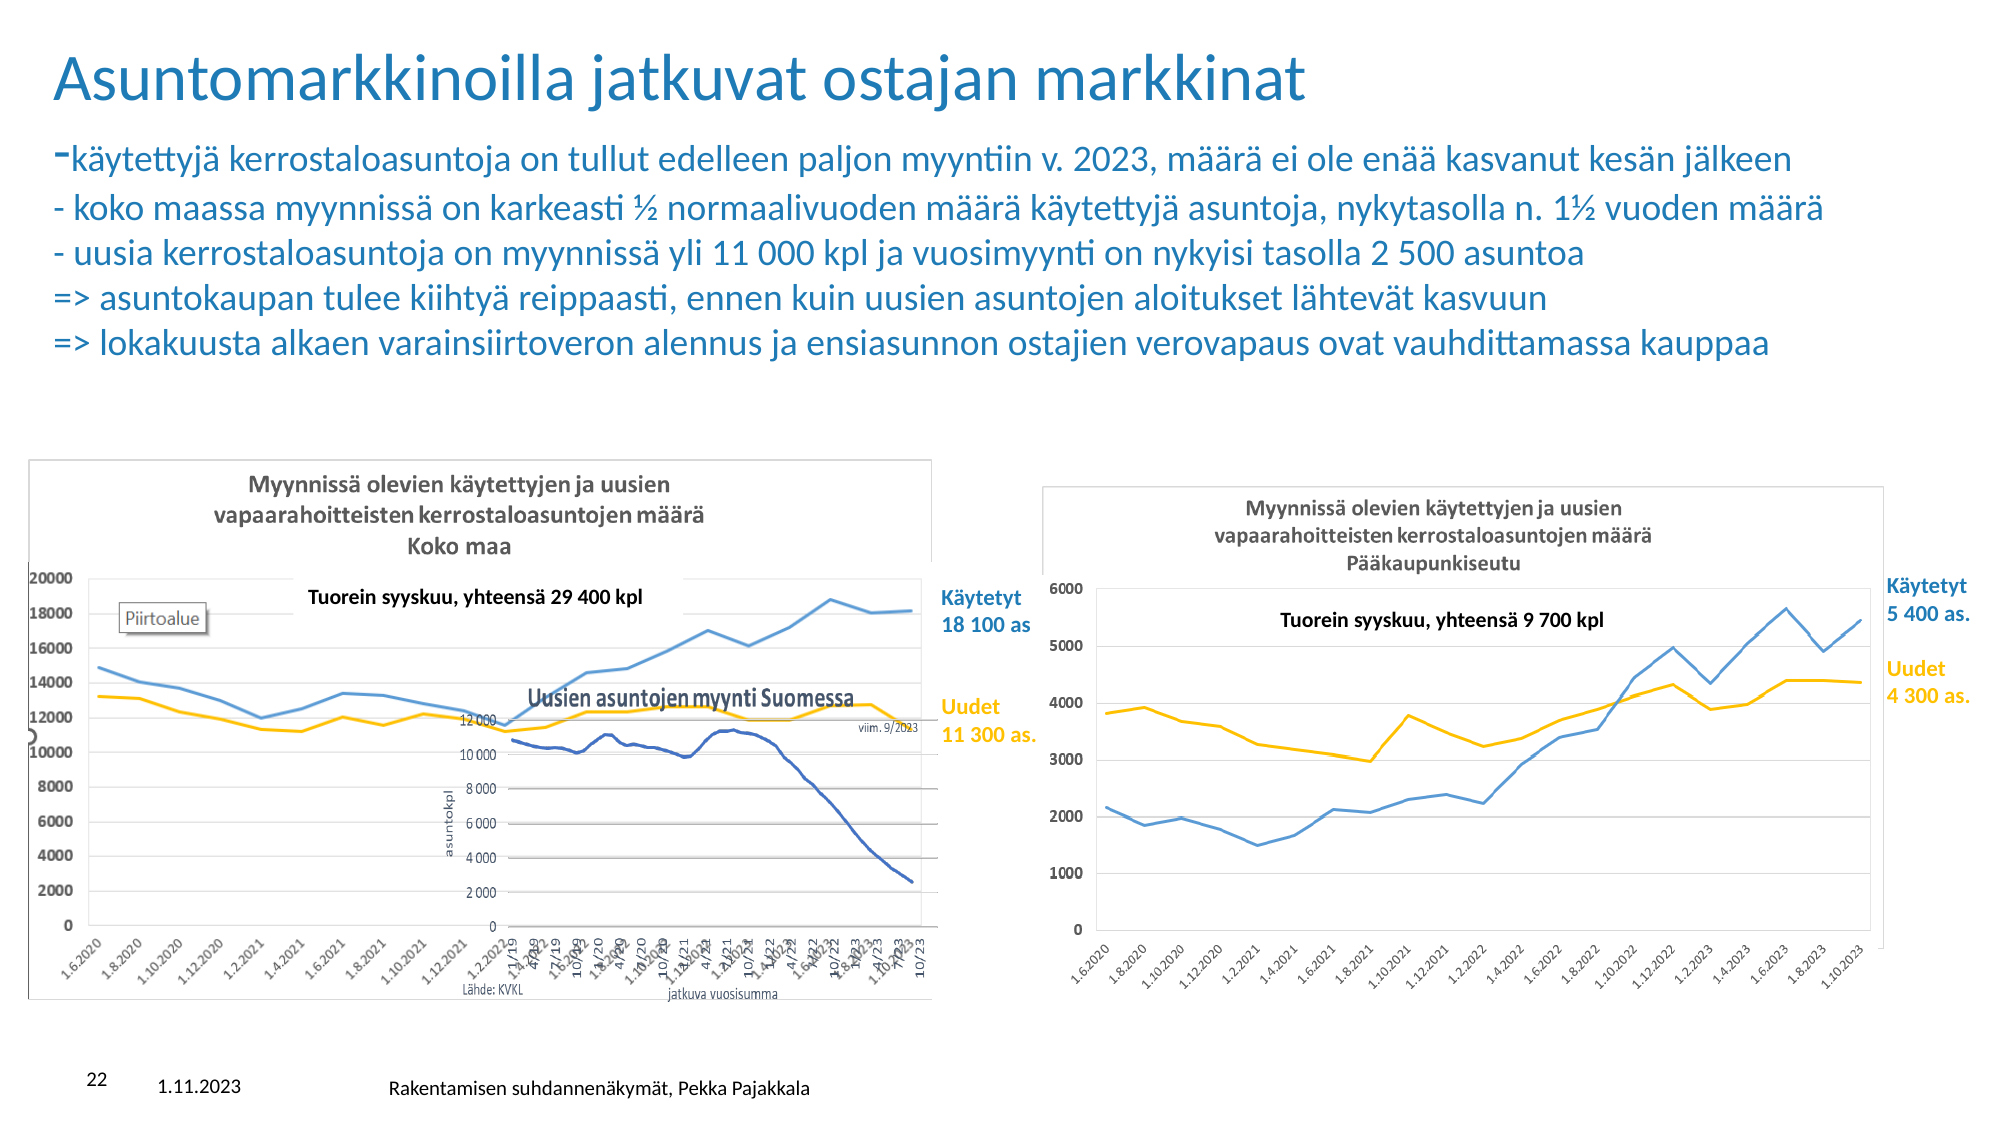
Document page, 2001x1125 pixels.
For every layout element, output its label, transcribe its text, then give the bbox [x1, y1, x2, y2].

text_box Käytetyt 18 100 as Uudet 11 300 as. [937, 574, 1036, 755]
slide_number 22 [71, 1068, 131, 1092]
picture [1041, 486, 1884, 999]
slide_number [142, 1074, 379, 1099]
picture [27, 458, 944, 1011]
title Asuntomarkkinoilla jatkuvat ostajan markkinat -käytettyjä kerrostaloasuntoja on tullut edelleen paljon myyntiin v. 2023, määrä ei ole enää kasvanut kesän jälkeen - koko maassa myynnissä on karkeasti ½ normaalivuoden määrä käytettyjä asuntoja, nykytasolla n. 1½ vuoden määrä - uusia kerrostaloasuntoja on myynnissä yli 11 000 kpl ja vuosimyynti on nykyisi tasolla 2 500 asuntoa => asuntokaupan tulee kiihtyä reippaasti, ennen kuin uusien asuntojen aloitukset lähtevät kasvuun => lokakuusta alkaen varainsiirtoveron alennus ja ensiasunnon ostajien verovapaus ovat vauhdittamassa kauppaa [38, 28, 2000, 369]
text_box Käytetyt 5 400 as. Uudet 4 300 as. [1888, 563, 1987, 716]
footer Rakentamisen suhdannenäkymät, Pekka Pajakkala [373, 1077, 1338, 1101]
